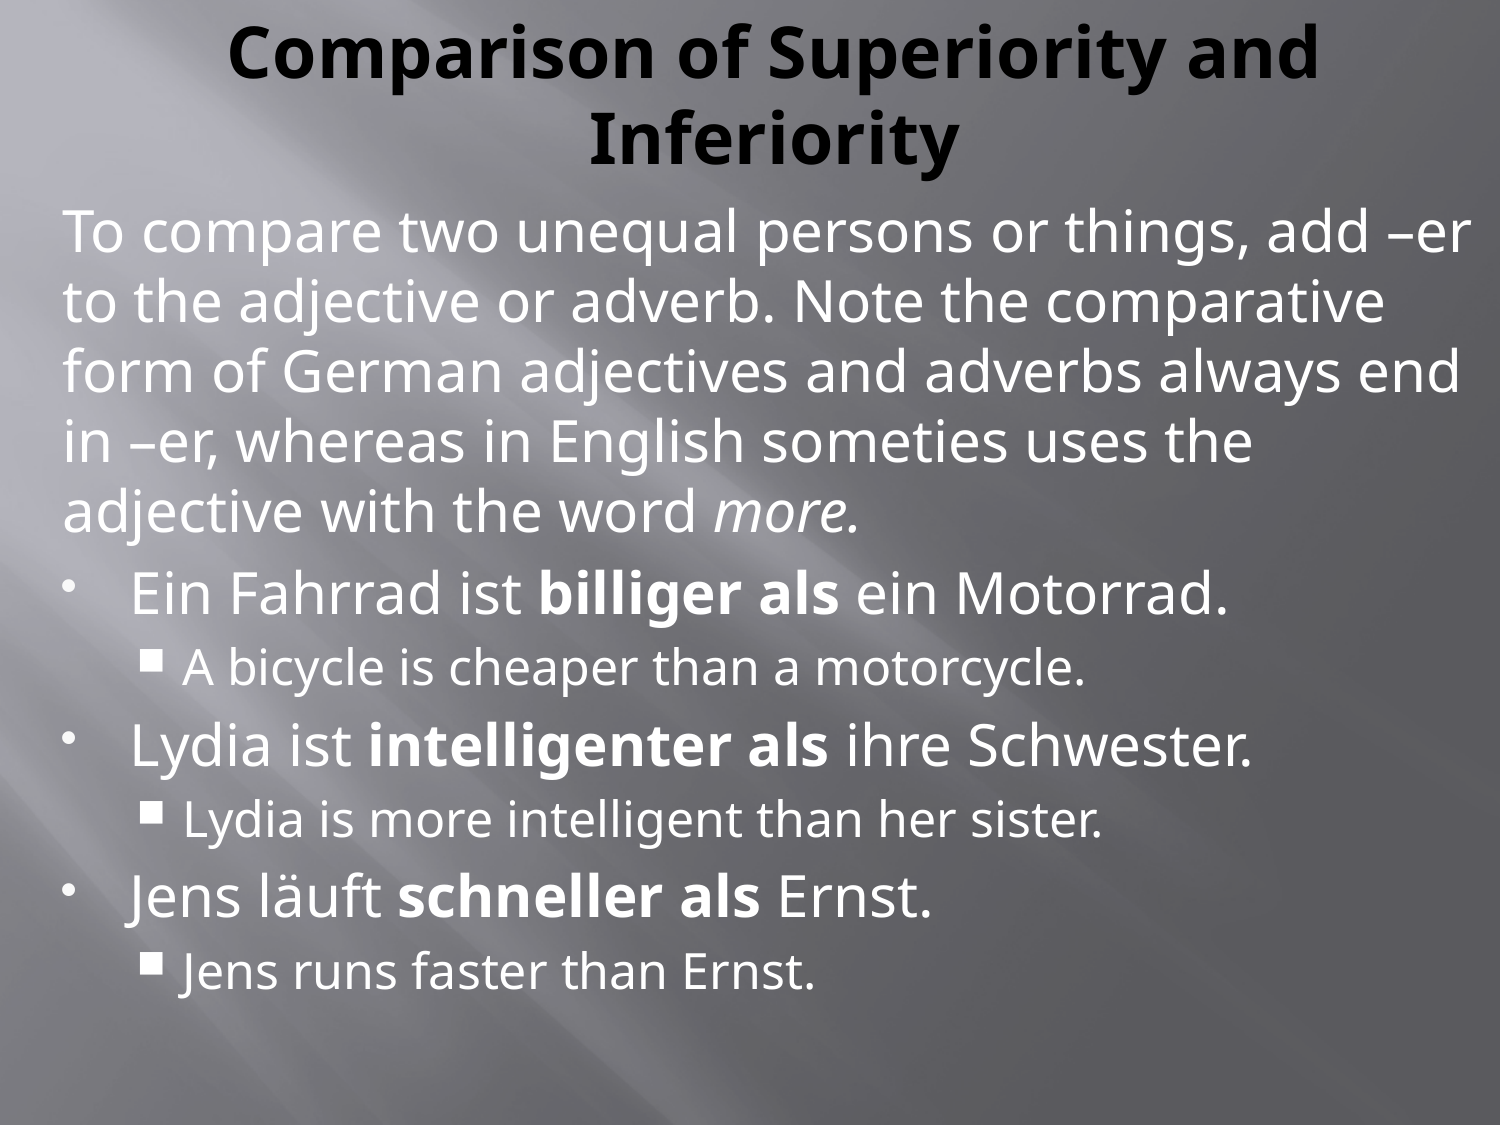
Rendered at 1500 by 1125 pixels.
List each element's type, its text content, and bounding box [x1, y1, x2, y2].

list To compare two unequal persons or things, add –er to the adjective or adverb. Note the comparative form of German adjectives and adverbs always end in –er, whereas in English someties uses the adjective with the word more. Ein Fahrrad ist billiger als ein Motorrad. A bicycle is cheaper than a motorcycle. Lydia ist intelligenter als ihre Schwester. Lydia is more intelligent than her sister. Jens läuft schneller als Ernst. Jens runs faster than Ernst. [24, 186, 1488, 1125]
title Comparison of Superiority and Inferiority [99, 0, 1450, 186]
